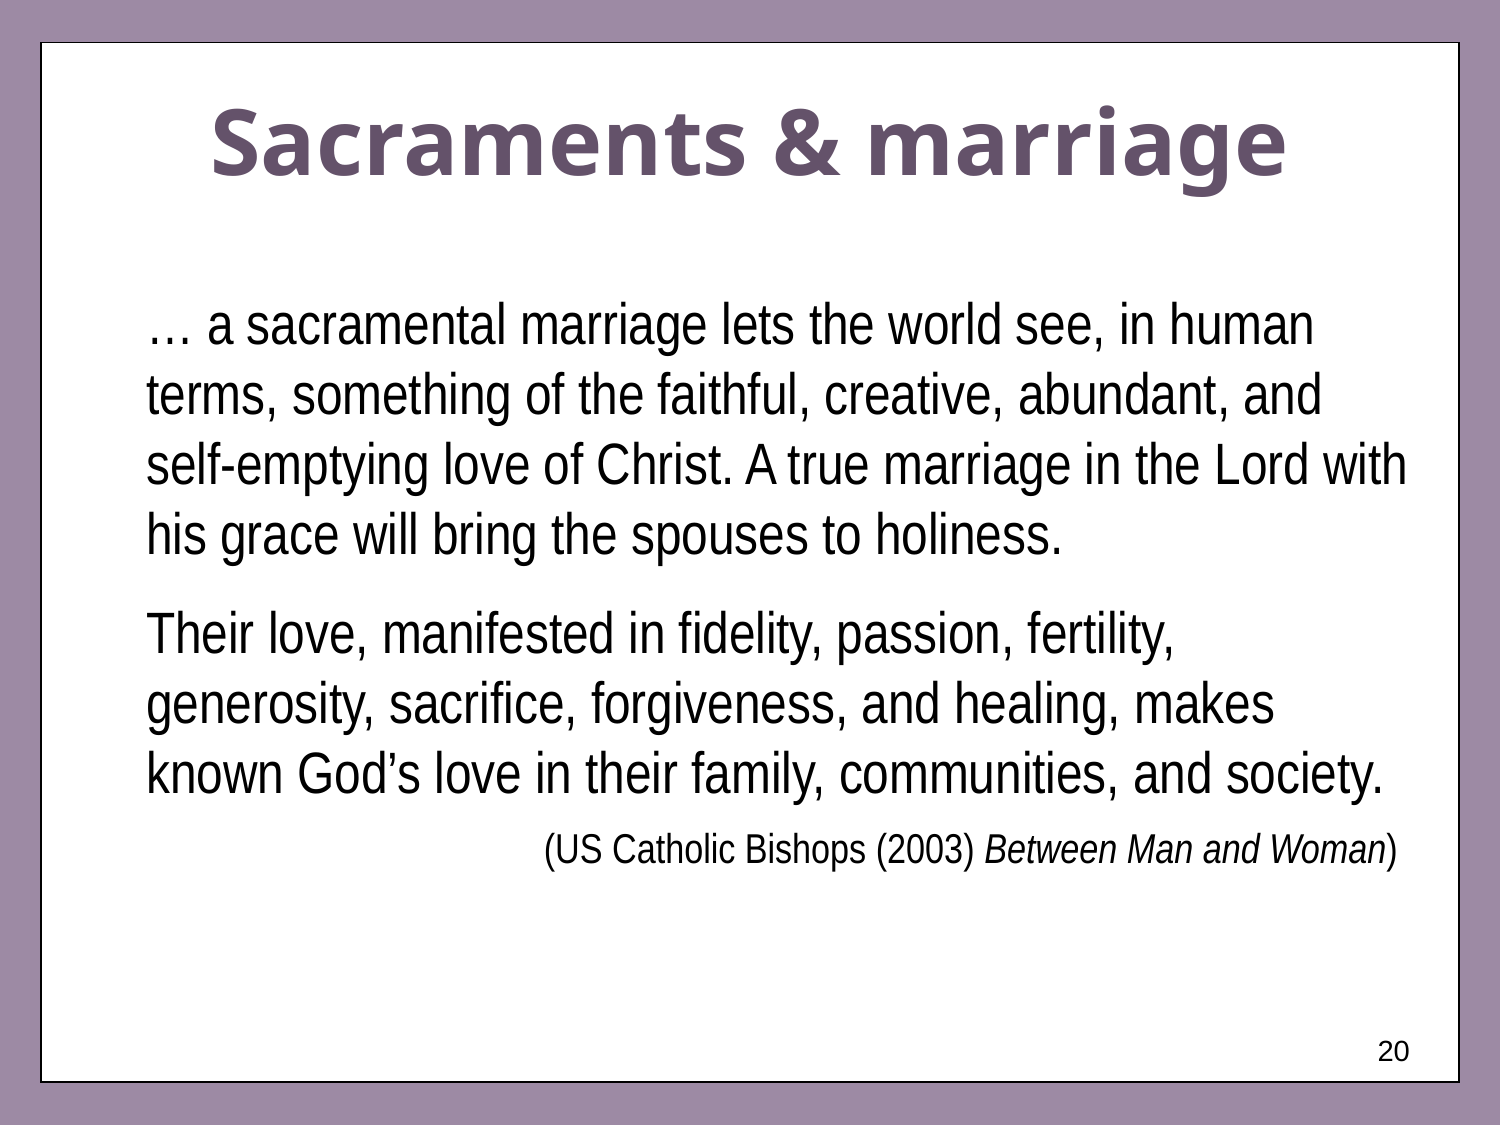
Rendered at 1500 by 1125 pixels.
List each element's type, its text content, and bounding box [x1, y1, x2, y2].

slide_number 20 [1074, 1024, 1426, 1103]
list … a sacramental marriage lets the world see, in human terms, something of the faithful, creative, abundant, and self-emptying love of Christ. A true marriage in the Lord with his grace will bring the spouses to holiness. Their love, manifested in fidelity, passion, fertility, generosity, sacrifice, forgiveness, and healing, makes known God’s love in their family, communities, and society. (US Catholic Bishops (2003) Between Man and Woman) [75, 278, 1425, 1005]
title Sacraments & marriage [75, 45, 1425, 233]
